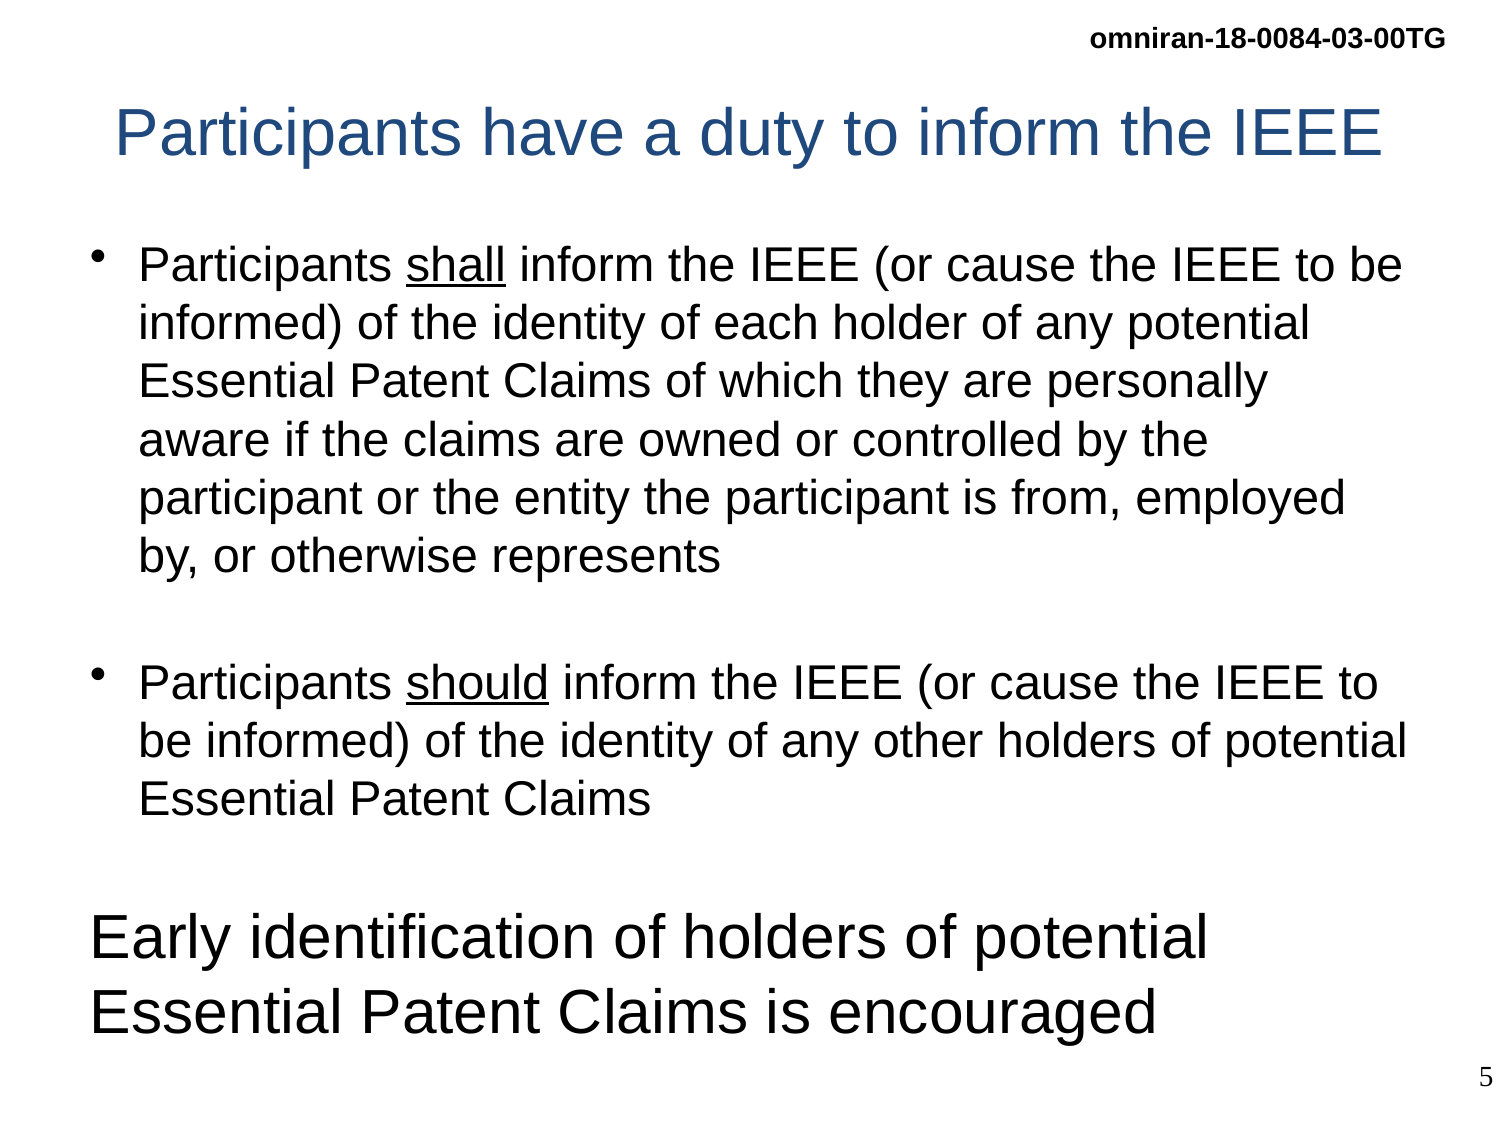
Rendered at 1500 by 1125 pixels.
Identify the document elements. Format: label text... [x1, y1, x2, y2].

title Participants have a duty to inform the IEEE [75, 45, 1425, 213]
list Participants shall inform the IEEE (or cause the IEEE to be informed) of the identity of each holder of any potential Essential Patent Claims of which they are personally aware if the claims are owned or controlled by the participant or the entity the participant is from, employed by, or otherwise represents Participants should inform the IEEE (or cause the IEEE to be informed) of the identity of any other holders of potential Essential Patent Claims Early identification of holders of potential Essential Patent Claims is encouraged [75, 224, 1425, 1063]
